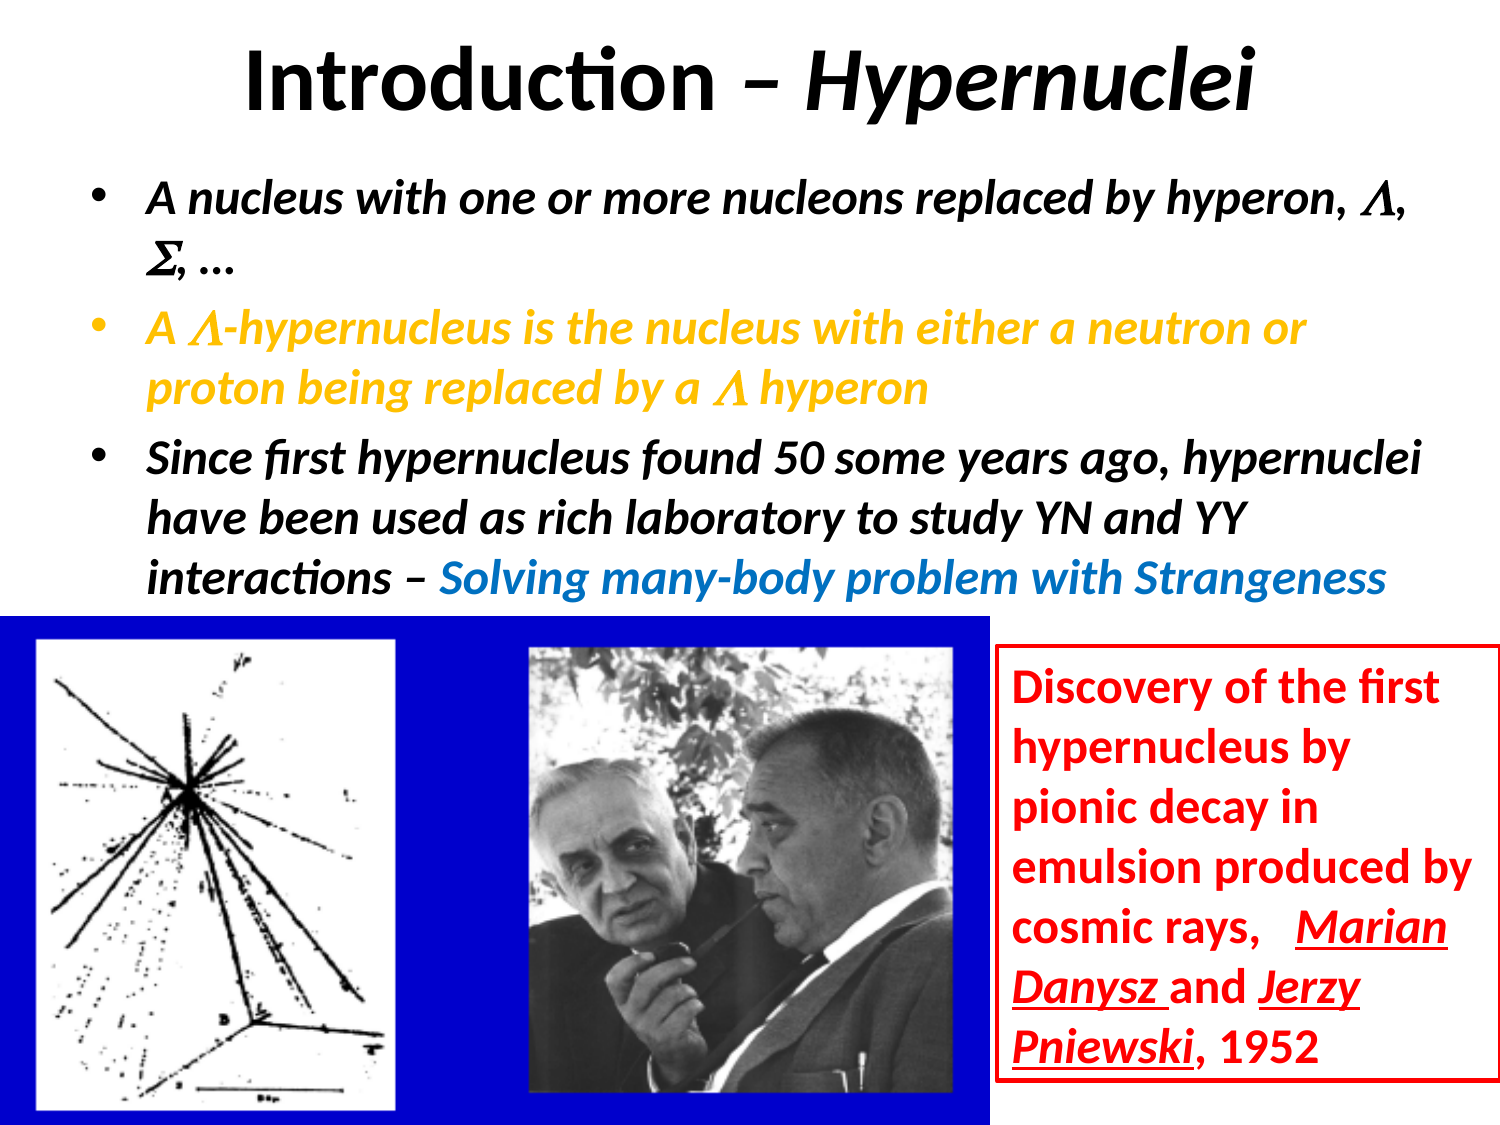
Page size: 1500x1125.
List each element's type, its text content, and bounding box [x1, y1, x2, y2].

list A nucleus with one or more nucleons replaced by hyperon, , , … A -hypernucleus is the nucleus with either a neutron or proton being replaced by a  hyperon Since first hypernucleus found 50 some years ago, hypernuclei have been used as rich laboratory to study YN and YY interactions – Solving many-body problem with Strangeness [75, 157, 1445, 614]
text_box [0, 615, 1500, 1125]
title Introduction – Hypernuclei [0, 0, 1500, 148]
